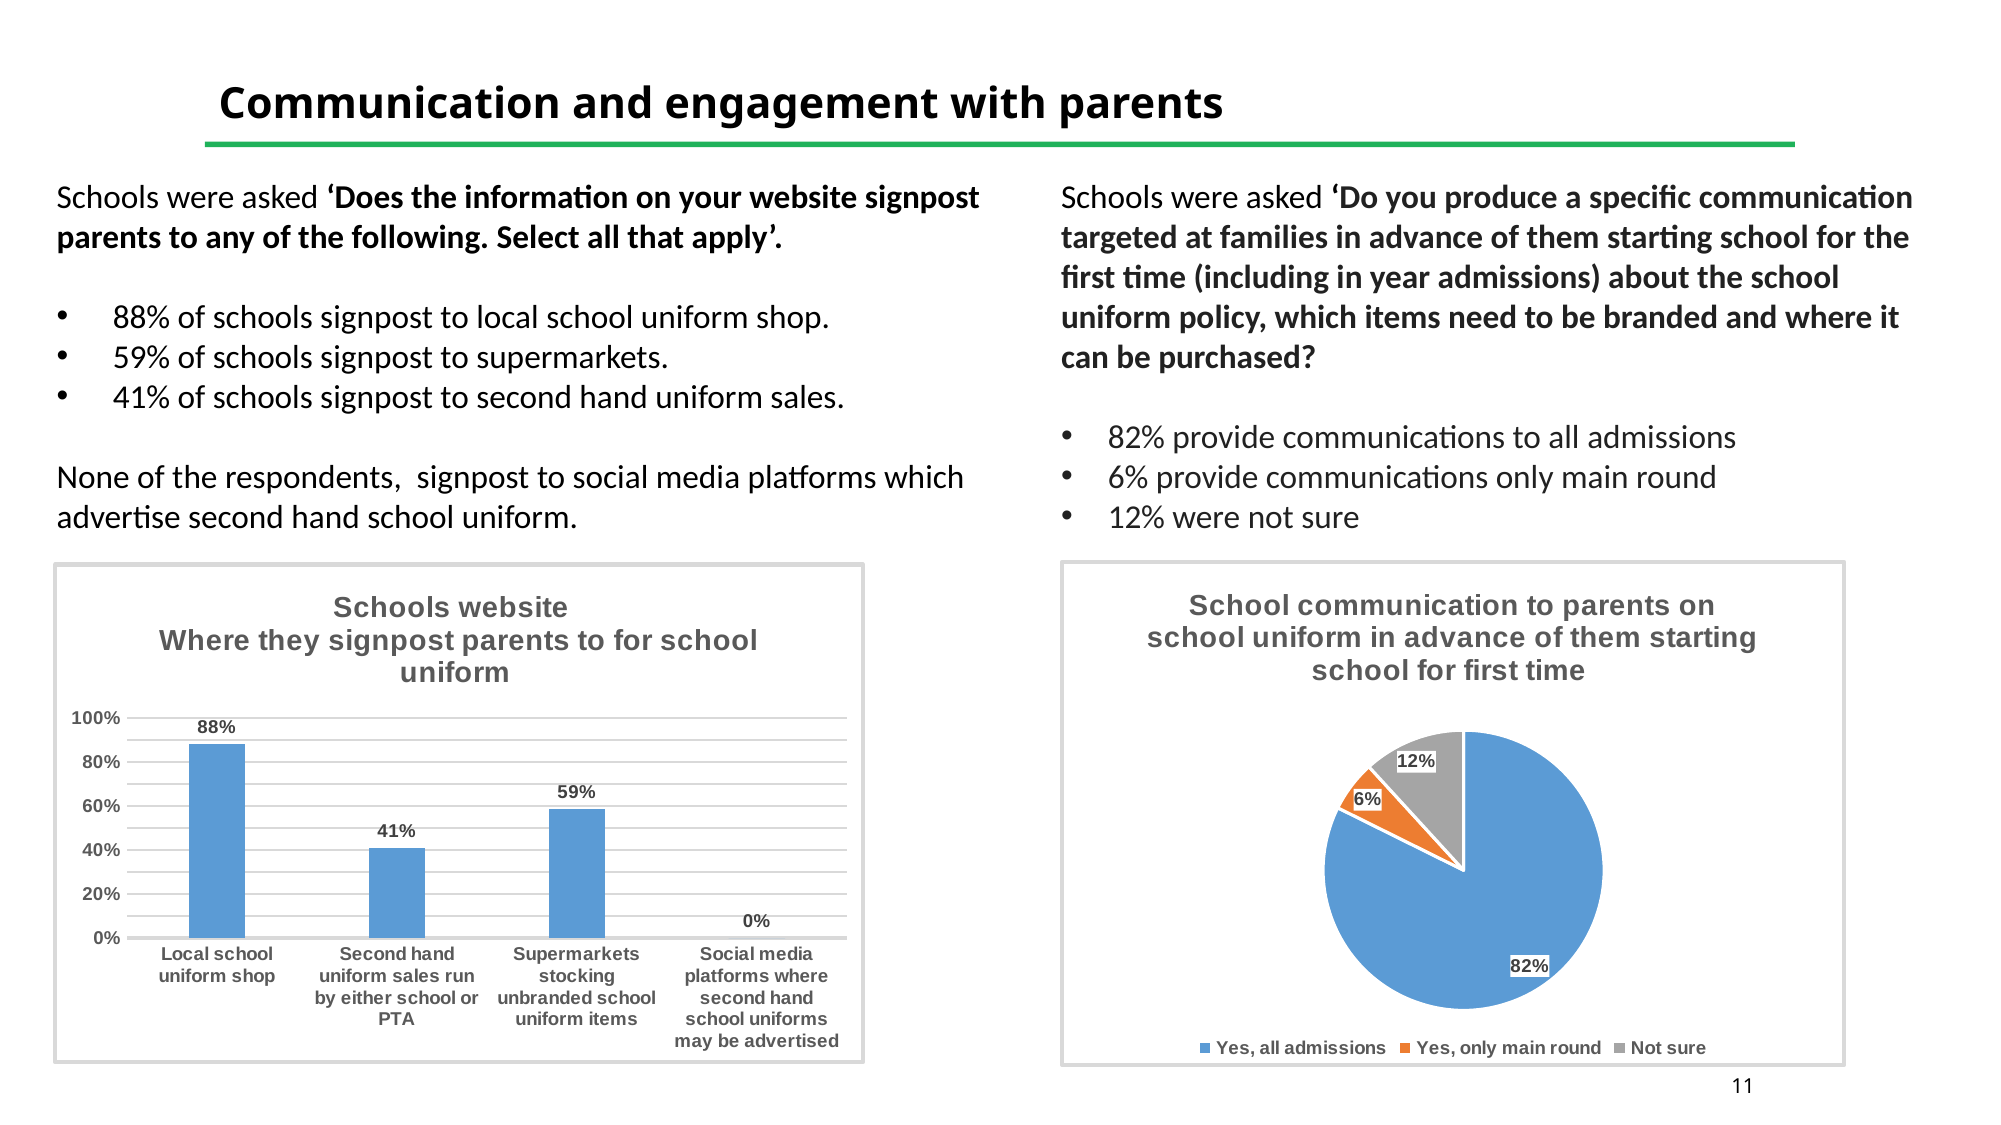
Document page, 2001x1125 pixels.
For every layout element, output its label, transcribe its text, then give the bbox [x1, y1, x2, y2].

chart [1059, 559, 1847, 1067]
title Communication and engagement with parents [205, 28, 1783, 136]
text_box Schools were asked ‘Does the information on your website signpost parents to any of the following. Select all that apply’. 88% of schools signpost to local school uniform shop. 59% of schools signpost to supermarkets. 41% of schools signpost to second hand uniform sales. None of the respondents, signpost to social media platforms which advertise second hand school uniform. [41, 168, 1000, 543]
chart [53, 562, 866, 1065]
text_box 11 [1716, 1067, 1795, 1121]
text_box [204, 141, 1795, 148]
text_box Schools were asked ‘Do you produce a specific communication targeted at families in advance of them starting school for the first time (including in year admissions) about the school uniform policy, which items need to be branded and where it can be purchased? 82% provide communications to all admissions 6% provide communications only main round 12% were not sure [1046, 168, 1967, 588]
